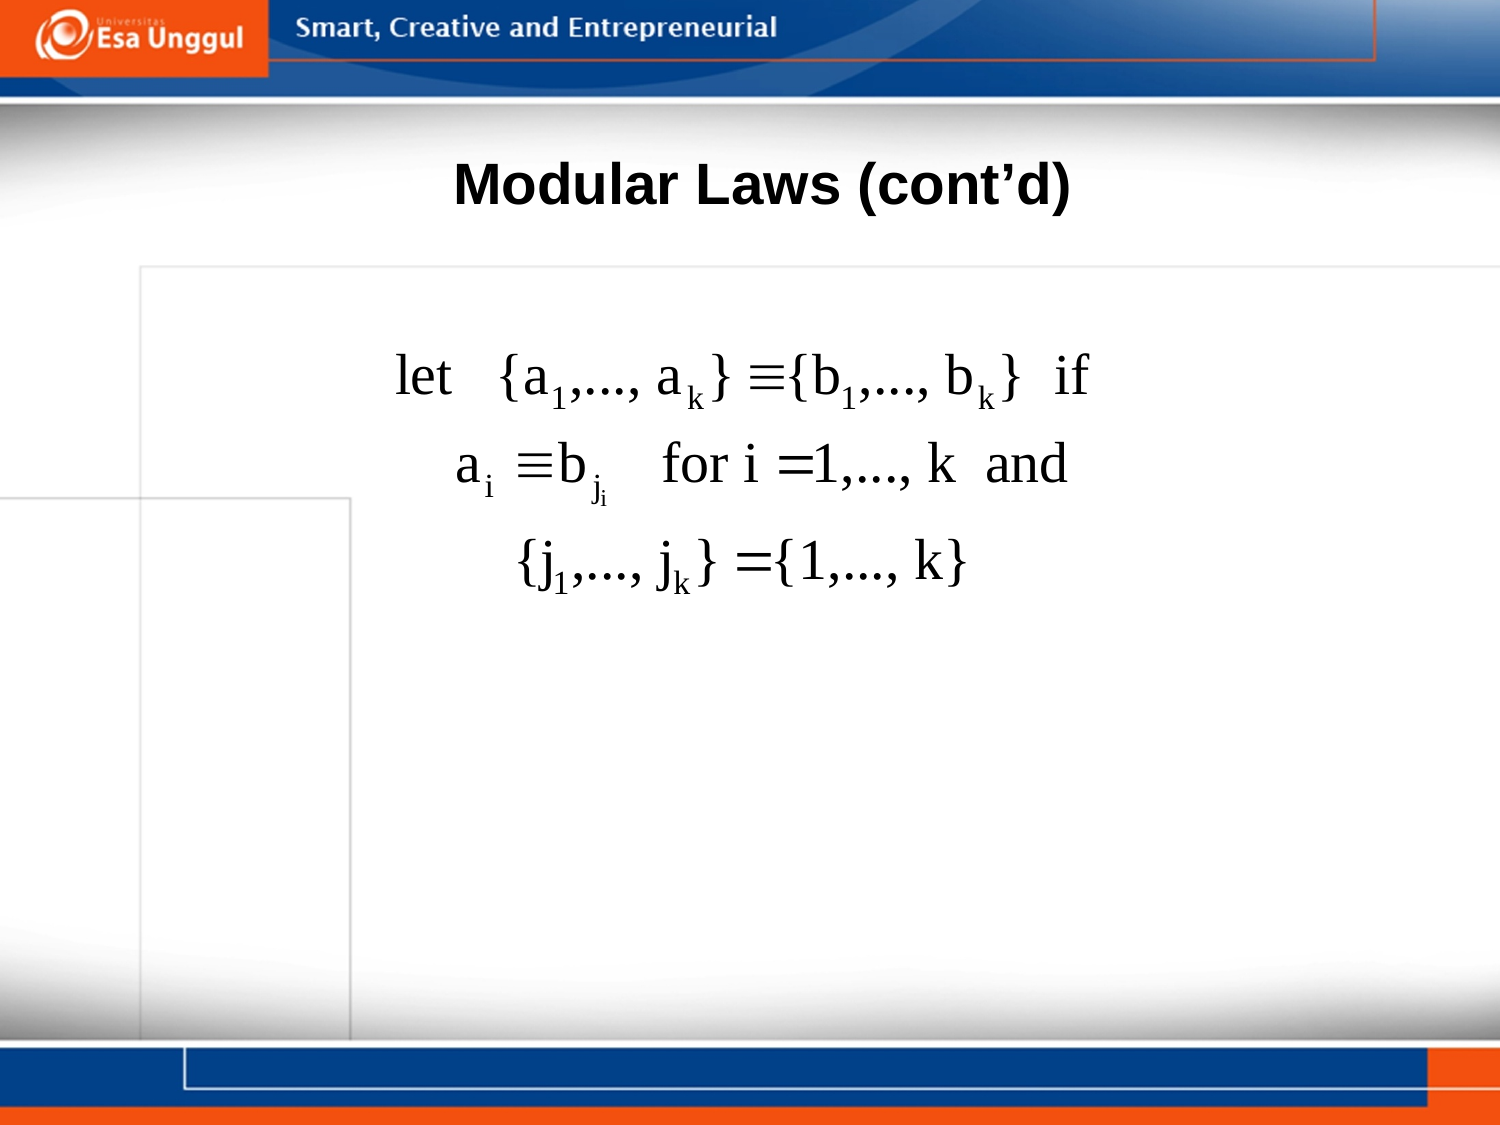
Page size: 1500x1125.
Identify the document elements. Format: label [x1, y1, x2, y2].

text_box [387, 337, 1113, 609]
picture [0, 0, 1500, 1125]
